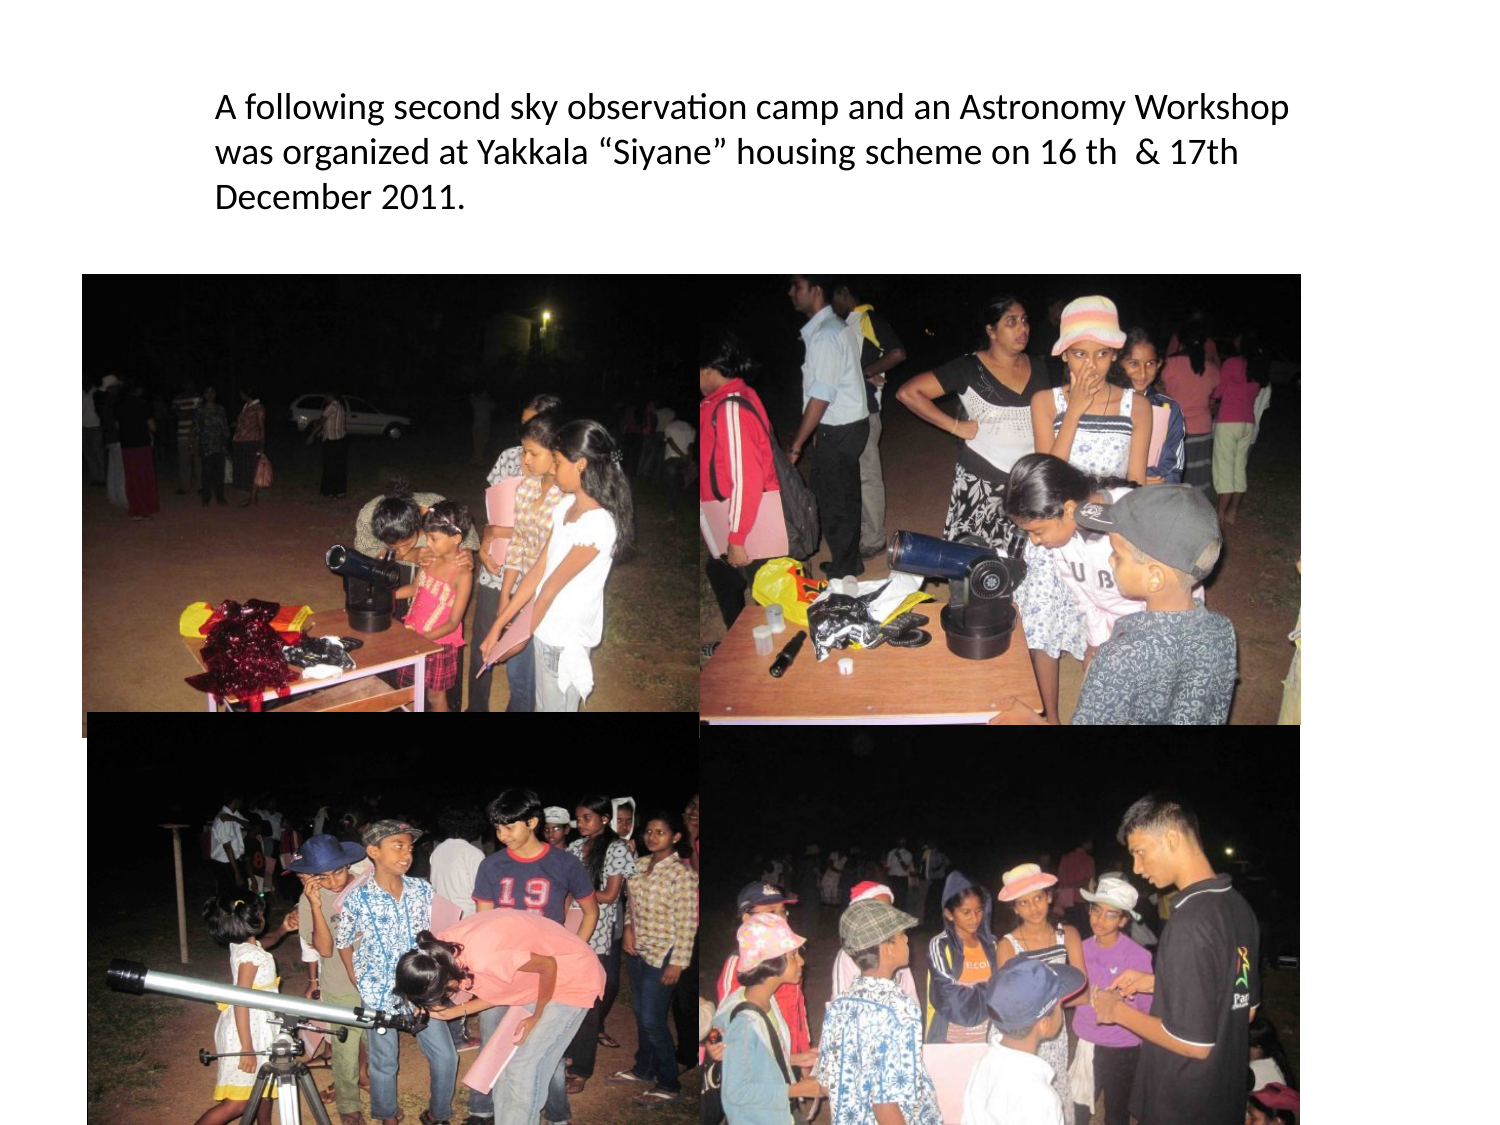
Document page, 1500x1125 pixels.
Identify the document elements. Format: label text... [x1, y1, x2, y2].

picture [82, 274, 1301, 1125]
text_box A following second sky observation camp and an Astronomy Workshop was organized at Yakkala “Siyane” housing scheme on 16 th & 17th December 2011. [200, 74, 1350, 225]
